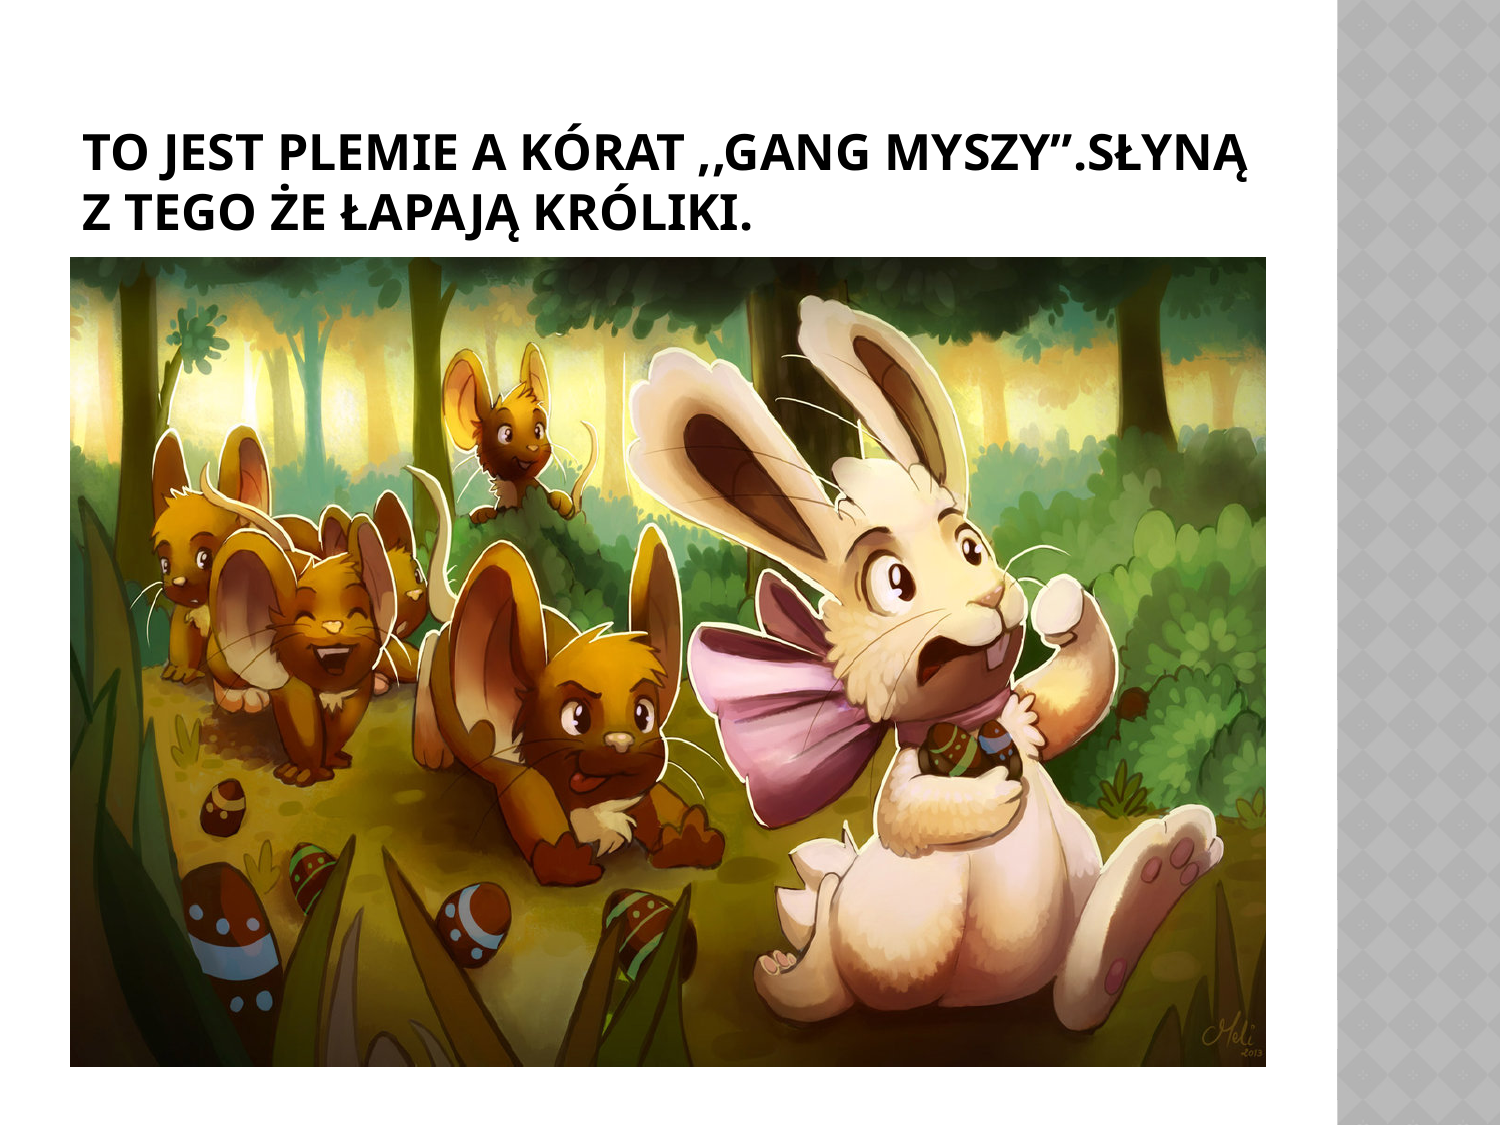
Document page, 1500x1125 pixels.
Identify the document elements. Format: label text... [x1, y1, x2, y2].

title TO JEST PLEMIE A KÓRAT ,,Gang myszy”.słyną z tego że łapają króliki. [75, 52, 1263, 240]
picture [69, 257, 1267, 1067]
